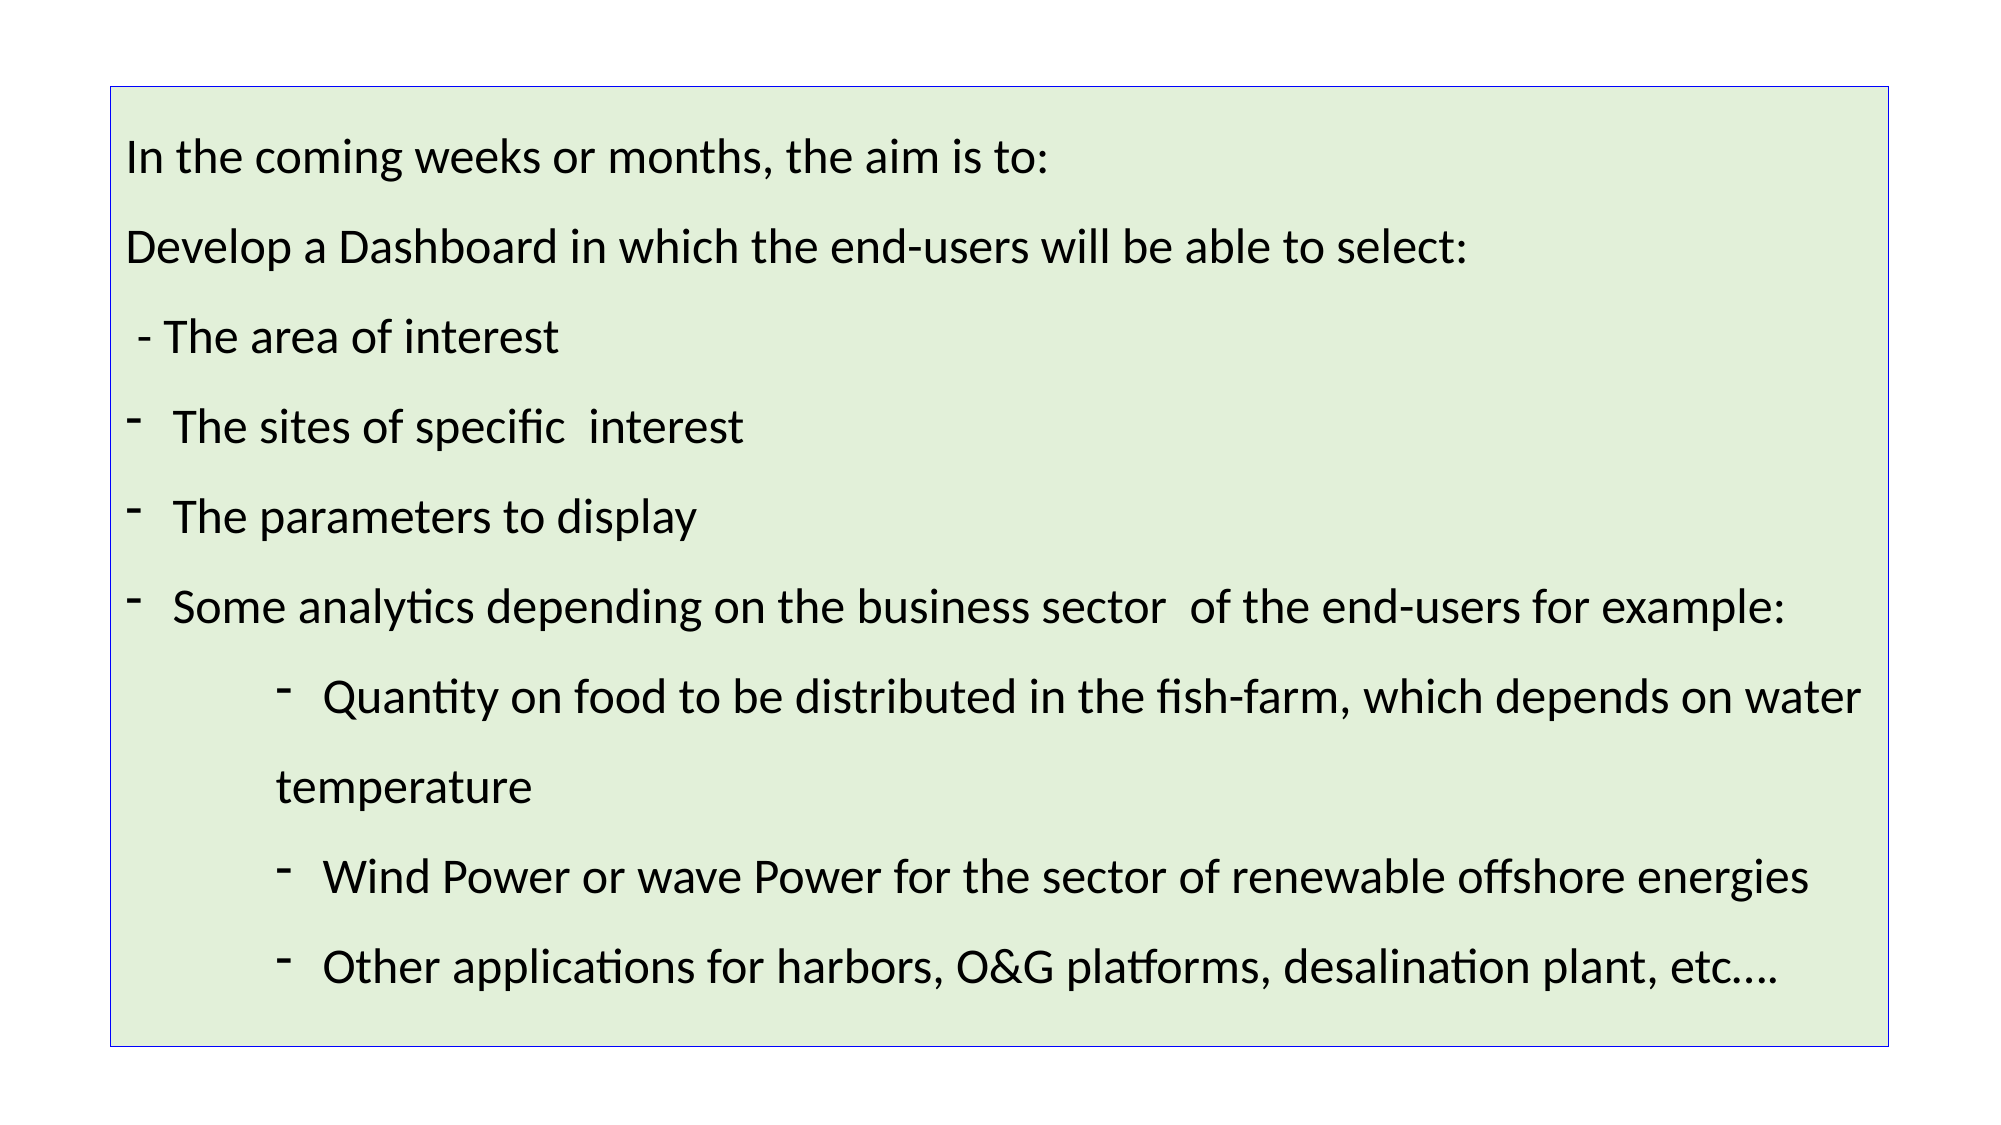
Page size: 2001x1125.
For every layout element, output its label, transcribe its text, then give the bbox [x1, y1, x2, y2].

text_box In the coming weeks or months, the aim is to: Develop a Dashboard in which the end-users will be able to select: - The area of interest The sites of specific interest The parameters to display Some analytics depending on the business sector of the end-users for example: Quantity on food to be distributed in the fish-farm, which depends on water temperature Wind Power or wave Power for the sector of renewable offshore energies Other applications for harbors, O&G platforms, desalination plant, etc…. [110, 86, 1889, 1047]
